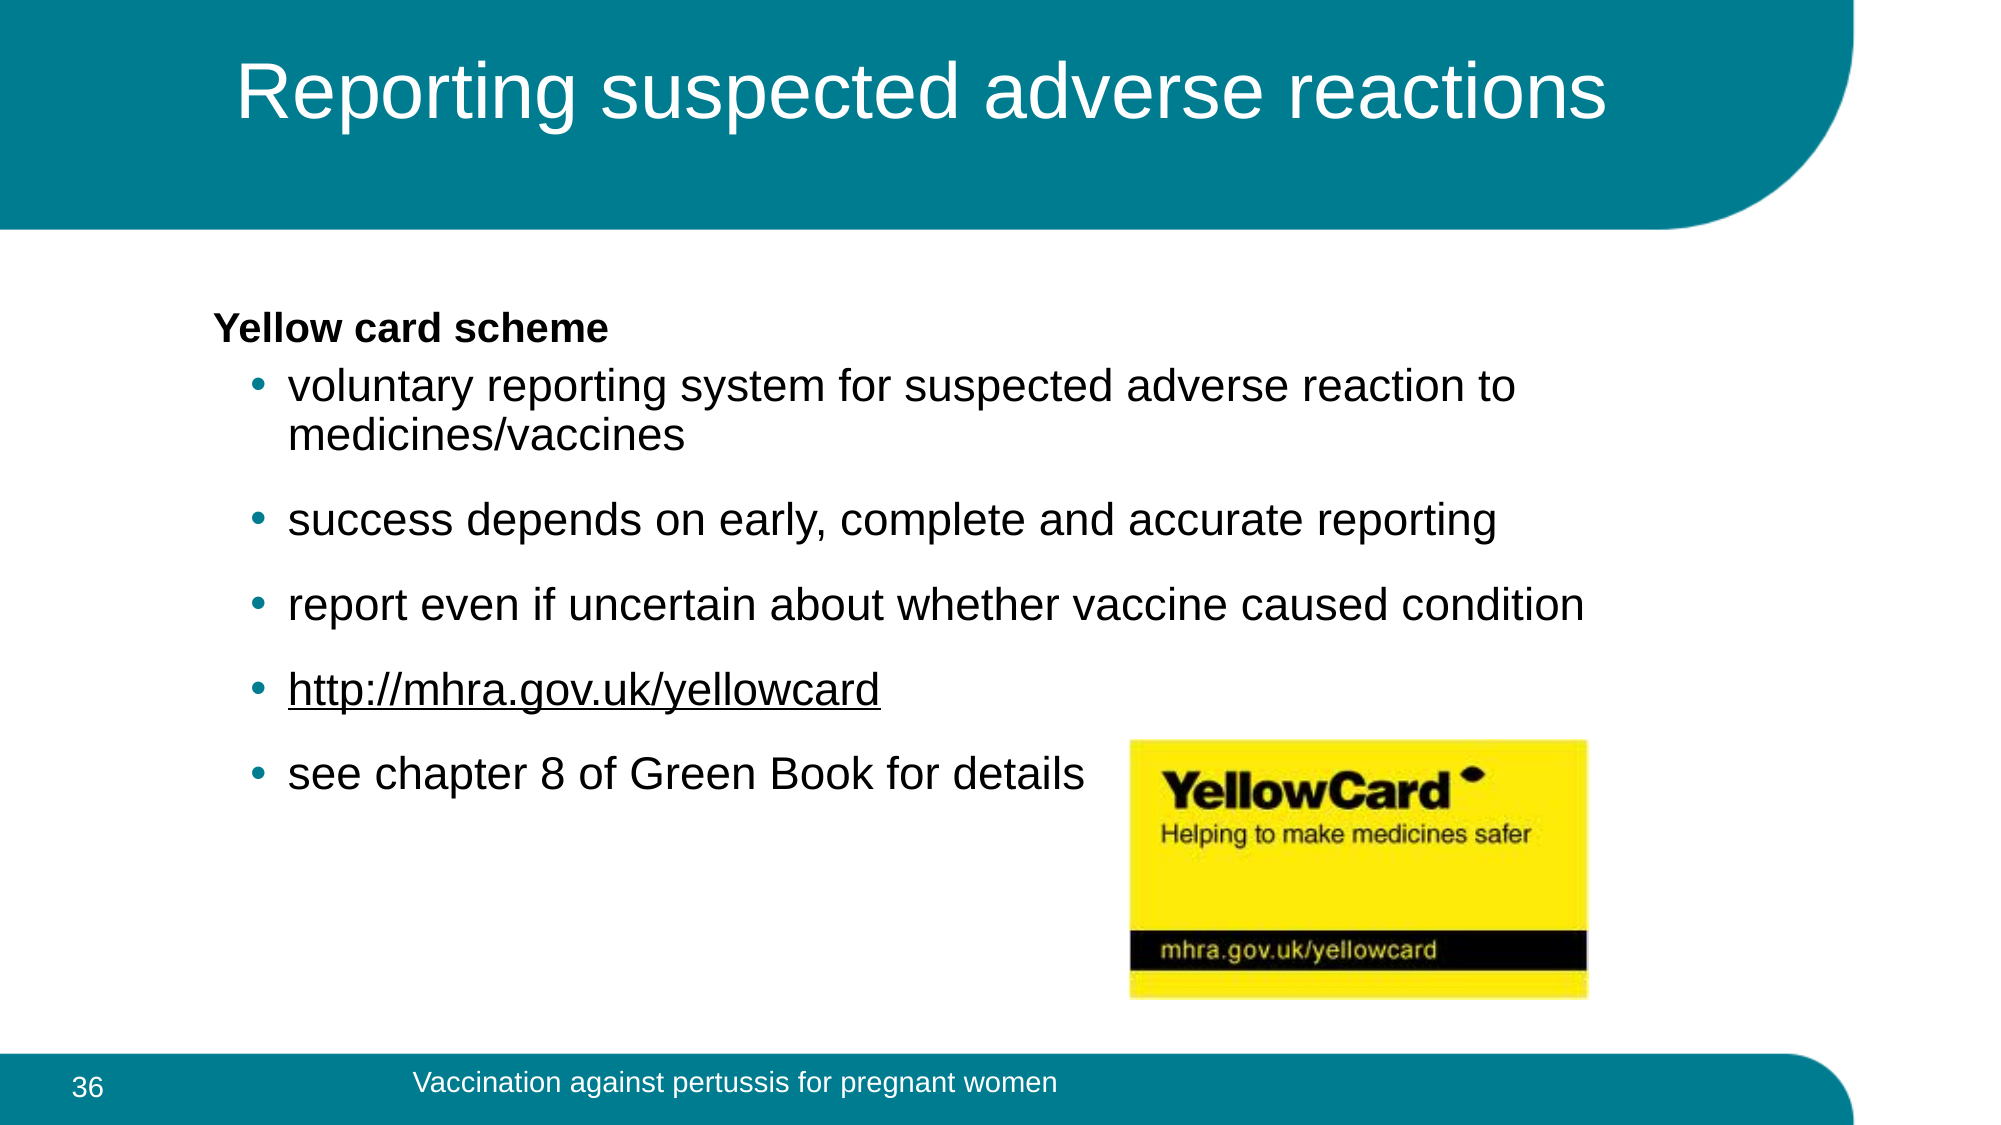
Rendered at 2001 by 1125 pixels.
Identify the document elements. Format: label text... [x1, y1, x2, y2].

picture [1129, 739, 1589, 1000]
slide_number 36 [21, 1056, 120, 1117]
footer Vaccination against pertussis for pregnant women [397, 1035, 1721, 1125]
list Yellow card scheme voluntary reporting system for suspected adverse reaction to medicines/vaccines success depends on early, complete and accurate reporting report even if uncertain about whether vaccine caused condition http://mhra.gov.uk/yellowcard see chapter 8 of Green Book for details [197, 298, 1668, 966]
title Reporting suspected adverse reactions [220, 42, 1641, 209]
